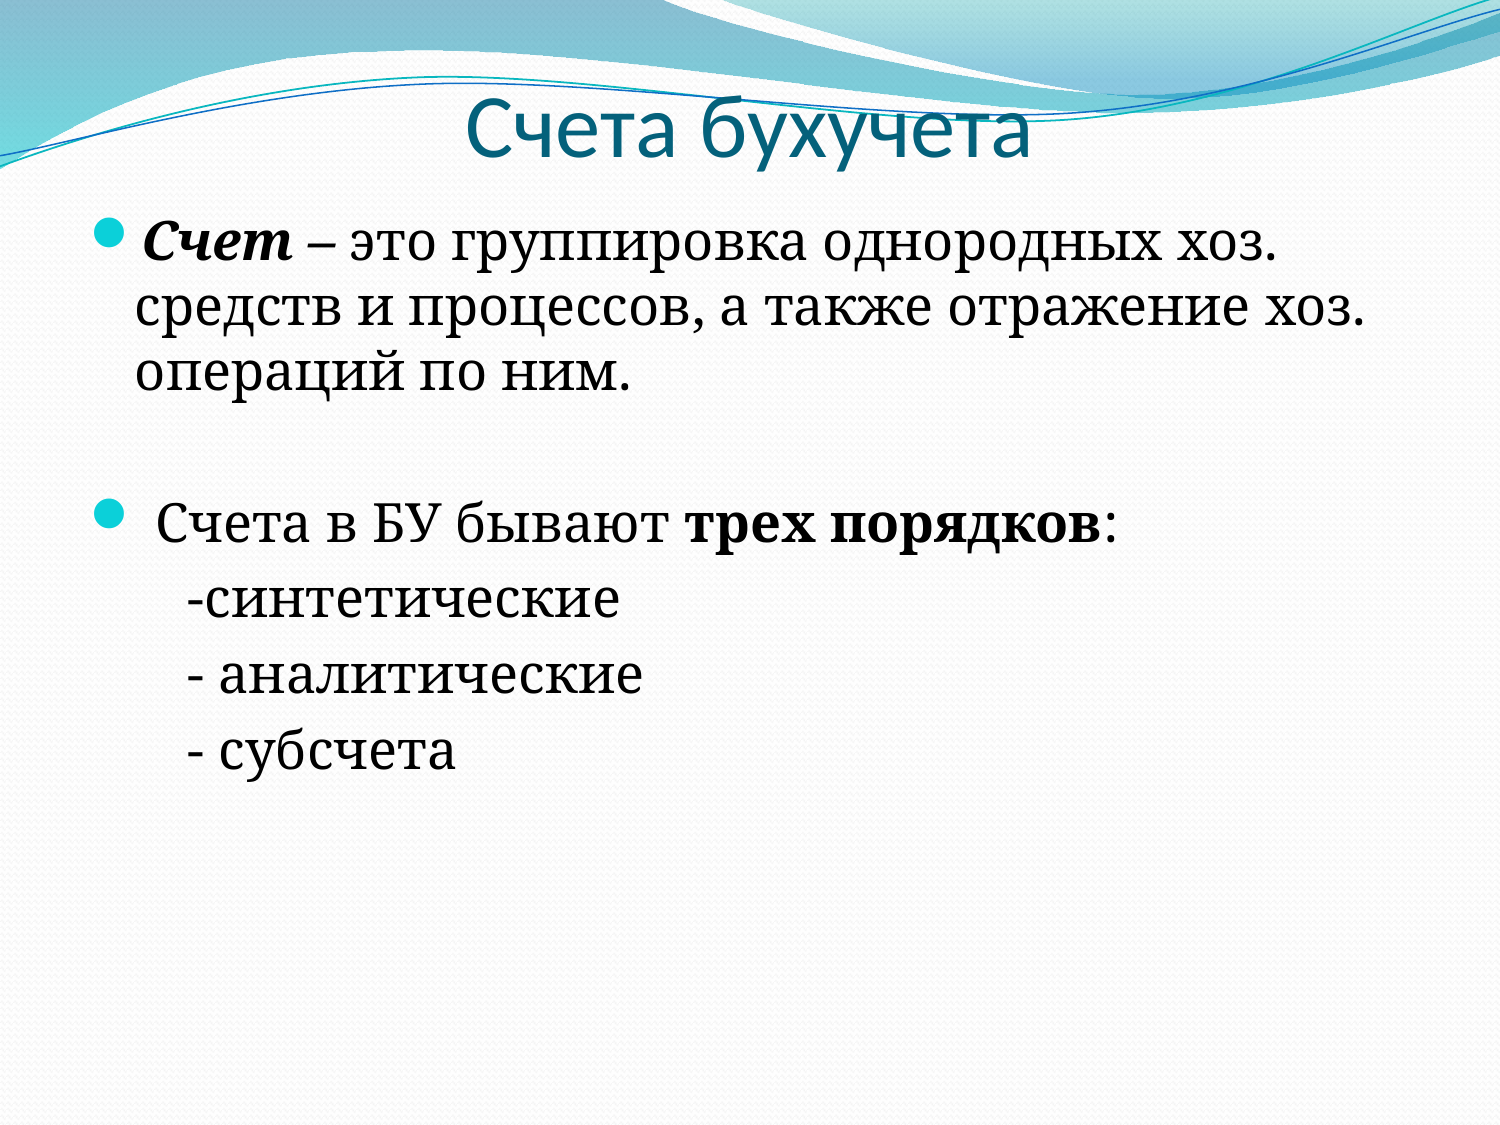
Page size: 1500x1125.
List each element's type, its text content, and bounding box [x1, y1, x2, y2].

list Счет – это группировка однородных хоз. средств и процессов, а также отражение хоз. операций по ним. Счета в БУ бывают трех порядков: -синтетические - аналитические - субсчета [75, 199, 1425, 1038]
title Счета бухучета [75, 58, 1425, 176]
